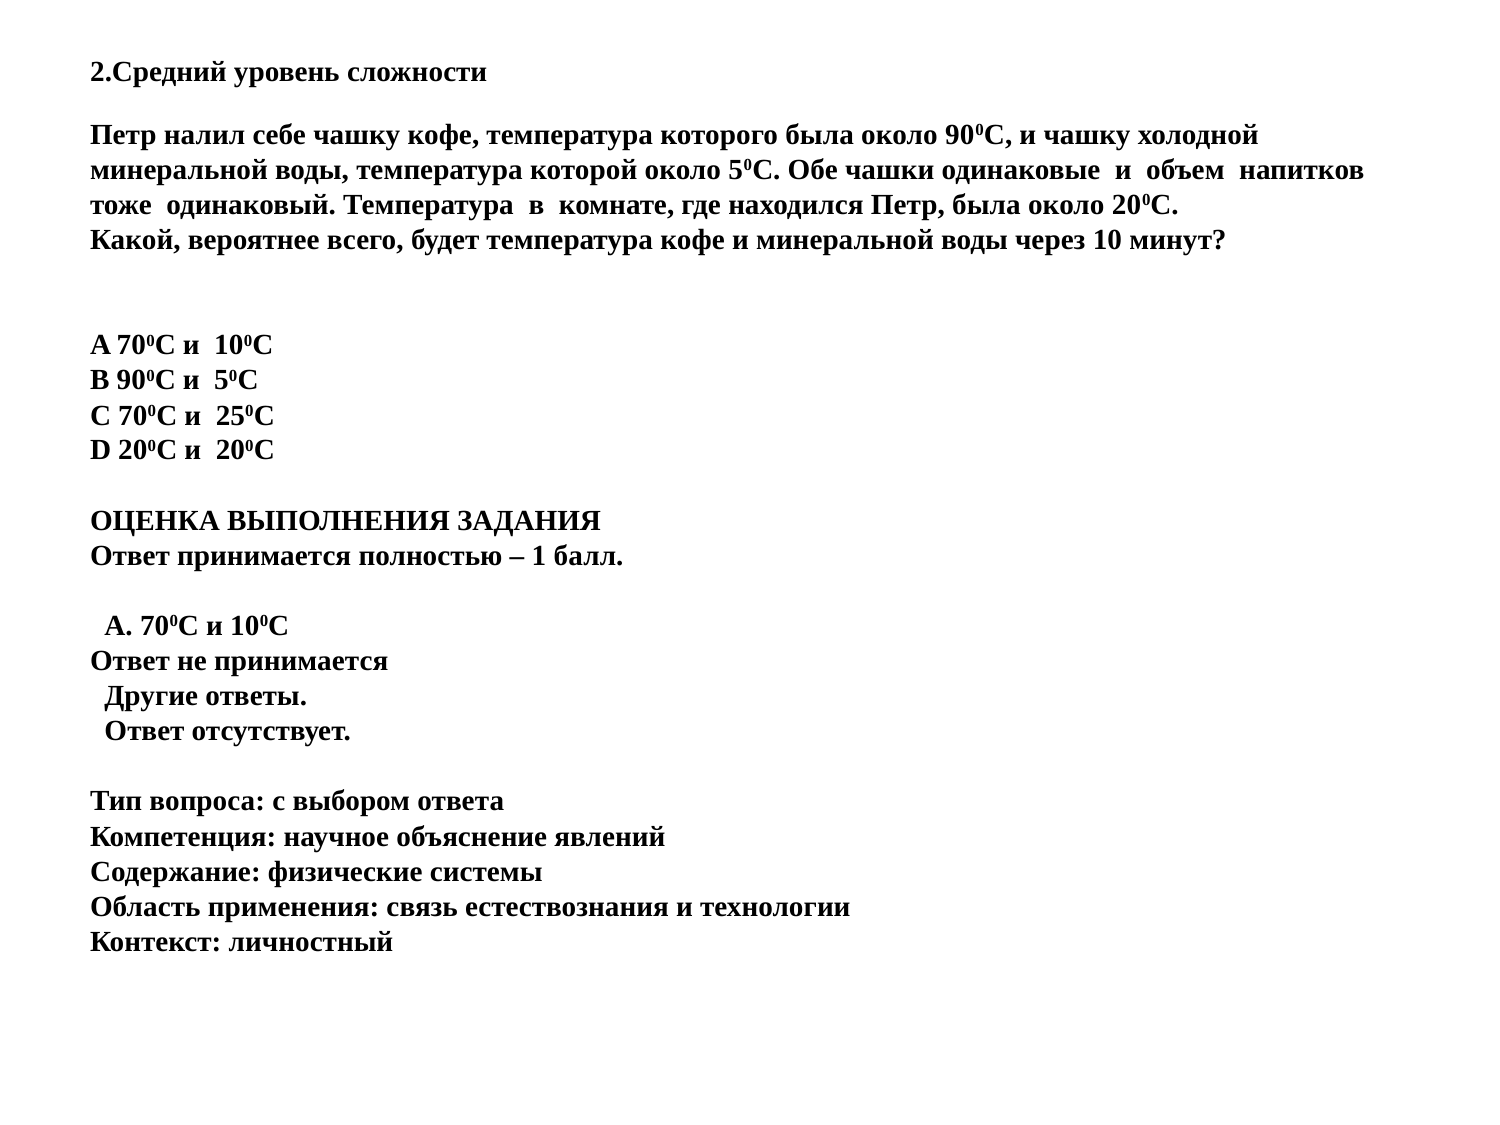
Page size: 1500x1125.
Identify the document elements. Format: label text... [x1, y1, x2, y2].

title 2.Средний уровень сложности Петр налил себе чашку кофе, температура которого была около 900C, и чашку холодной минеральной воды, температура которой около 50C. Обе чашки одинаковые и объем напитков тоже одинаковый. Температура в комнате, где находился Петр, была около 200C. Какой, вероятнее всего, будет температура кофе и минеральной воды через 10 минут? A 700C и 100C B 900C и 50C C 700C и 250C D 200C и 200C ОЦЕНКА ВЫПОЛНЕНИЯ ЗАДАНИЯ Ответ принимается полностью – 1 балл. A. 700C и 100C Ответ не принимается Другие ответы. Ответ отсутствует. Тип вопроса: с выбором ответа Компетенция: научное объяснение явлений Содержание: физические системы Область применения: связь естествознания и технологии Контекст: личностный [75, 45, 1425, 985]
